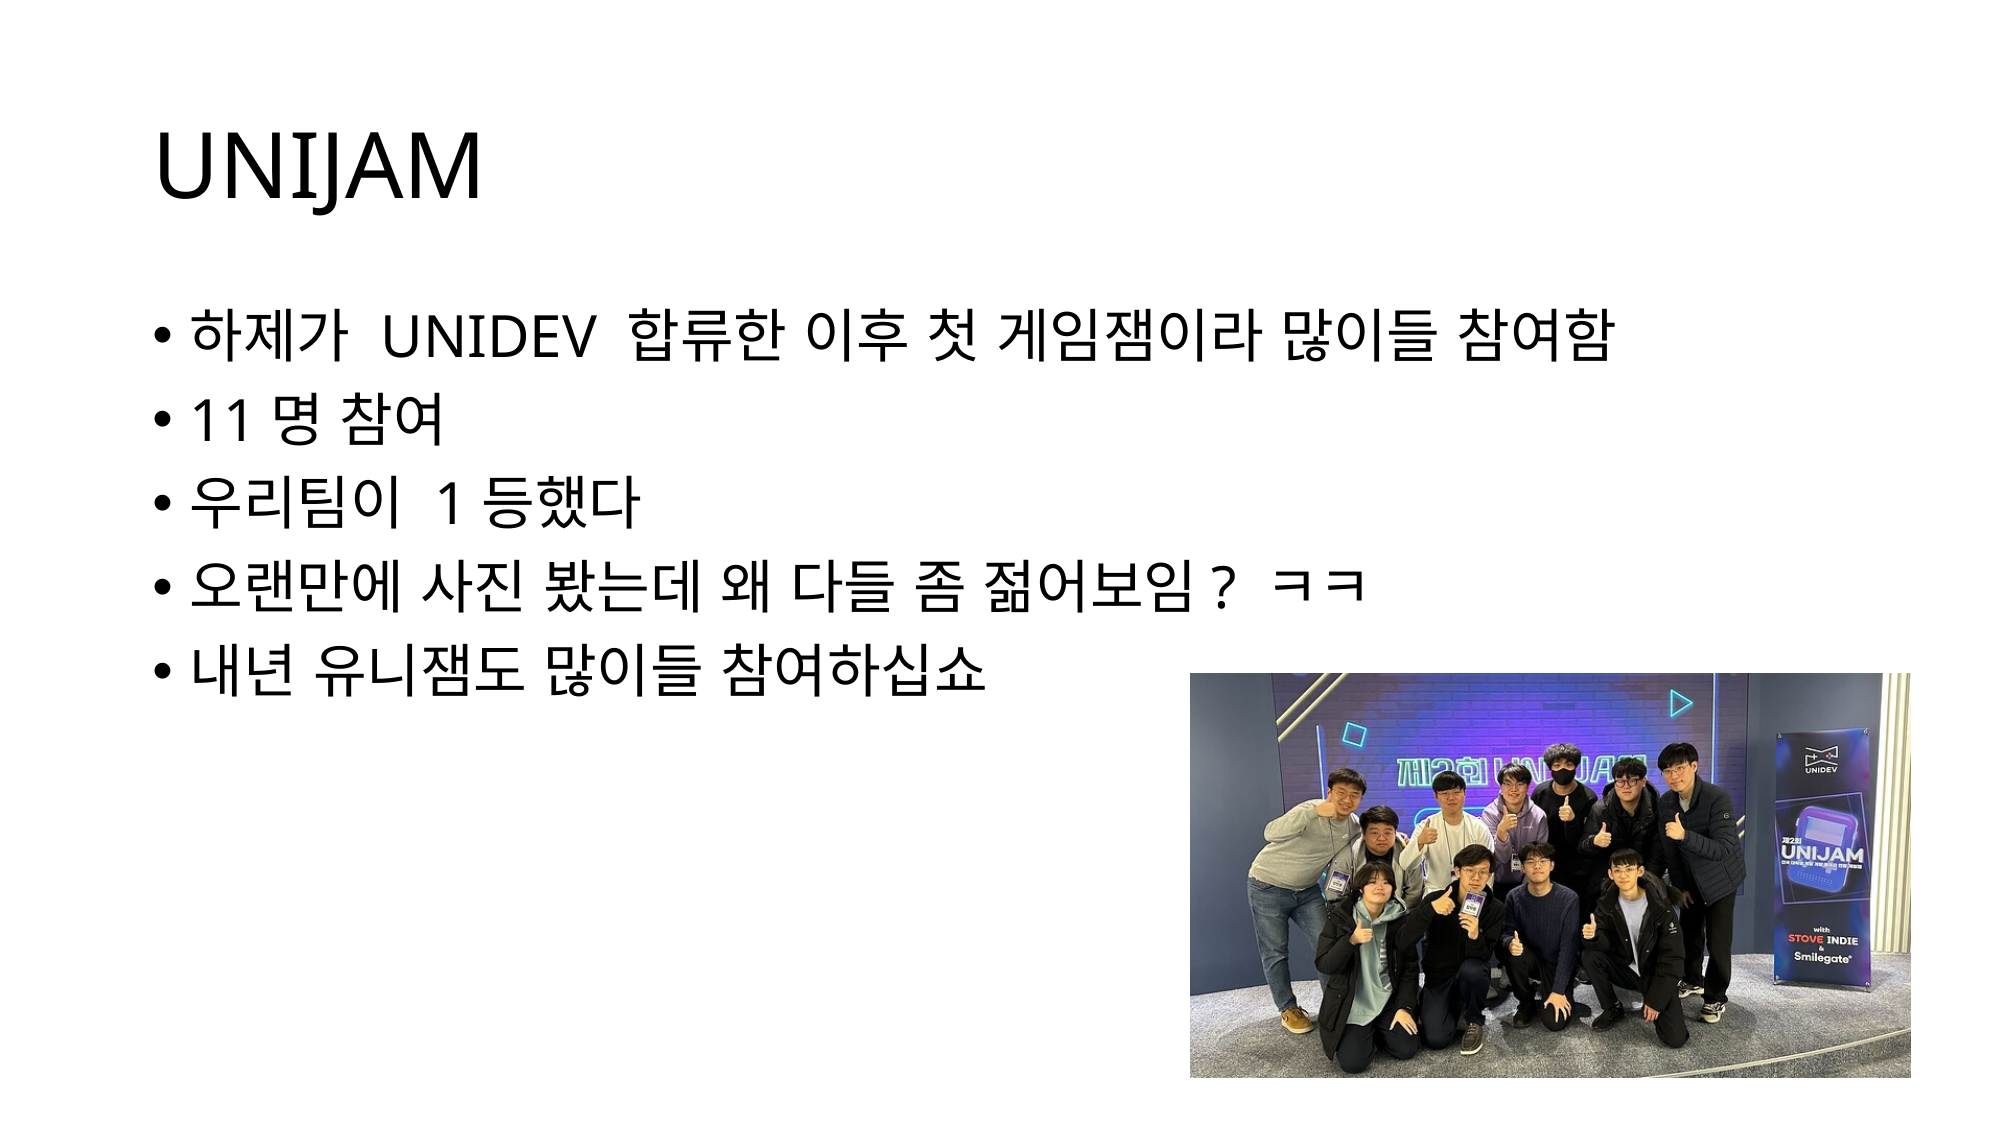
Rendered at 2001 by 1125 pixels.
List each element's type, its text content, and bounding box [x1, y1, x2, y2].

title UNIJAM [137, 59, 1863, 278]
list 하제가 UNIDEV 합류한 이후 첫 게임잼이라 많이들 참여함 11명 참여 우리팀이 1등했다 오랜만에 사진 봤는데 왜 다들 좀 젊어보임? ㅋㅋ 내년 유니잼도 많이들 참여하십쇼 [137, 299, 1863, 1014]
picture [1190, 673, 1911, 1078]
